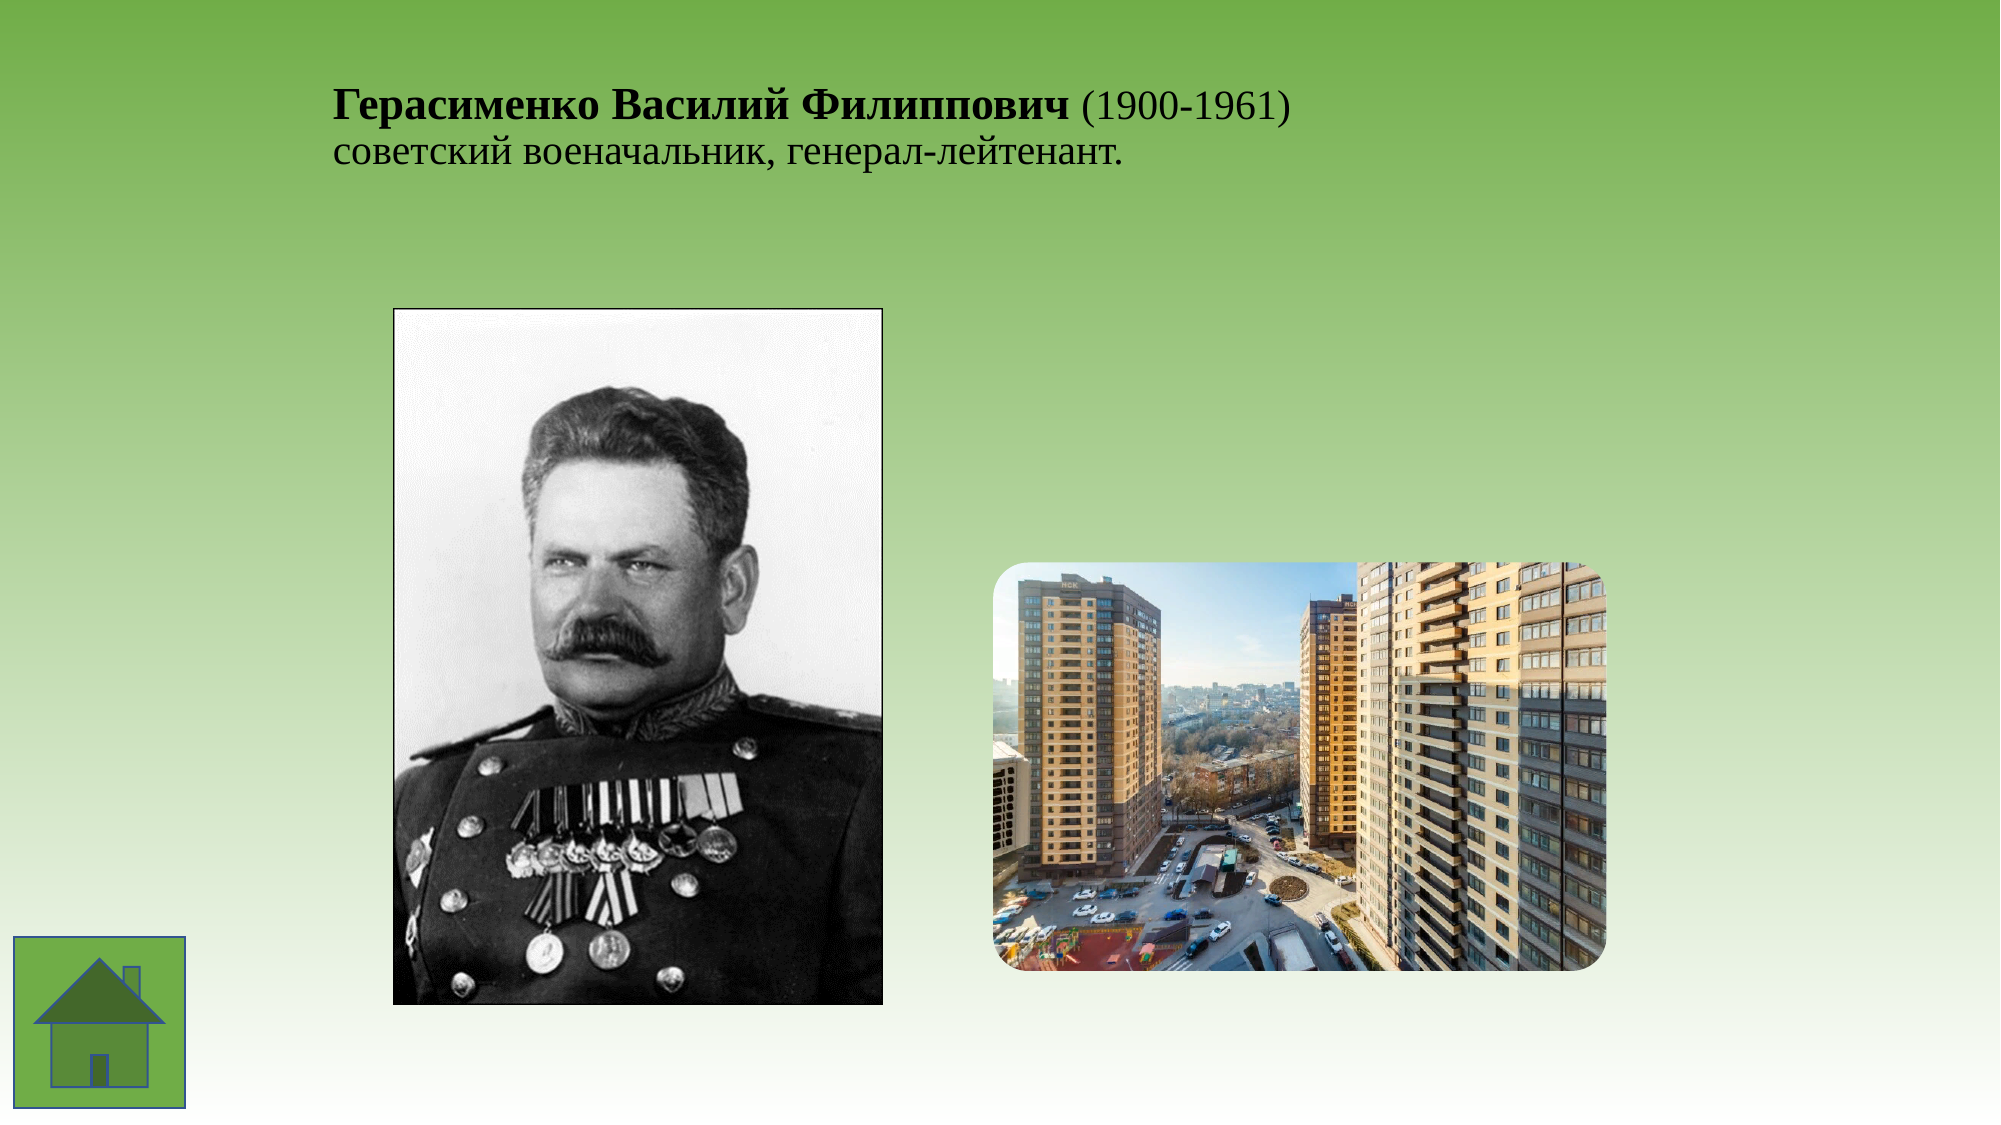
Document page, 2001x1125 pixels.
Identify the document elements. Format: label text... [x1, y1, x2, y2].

picture [393, 308, 883, 1005]
text_box Герасименко Василий Филиппович (1900-1961) советский военачальник, генерал-лейтенант. [318, 72, 1669, 260]
picture [993, 562, 1607, 971]
text_box [13, 936, 186, 1109]
